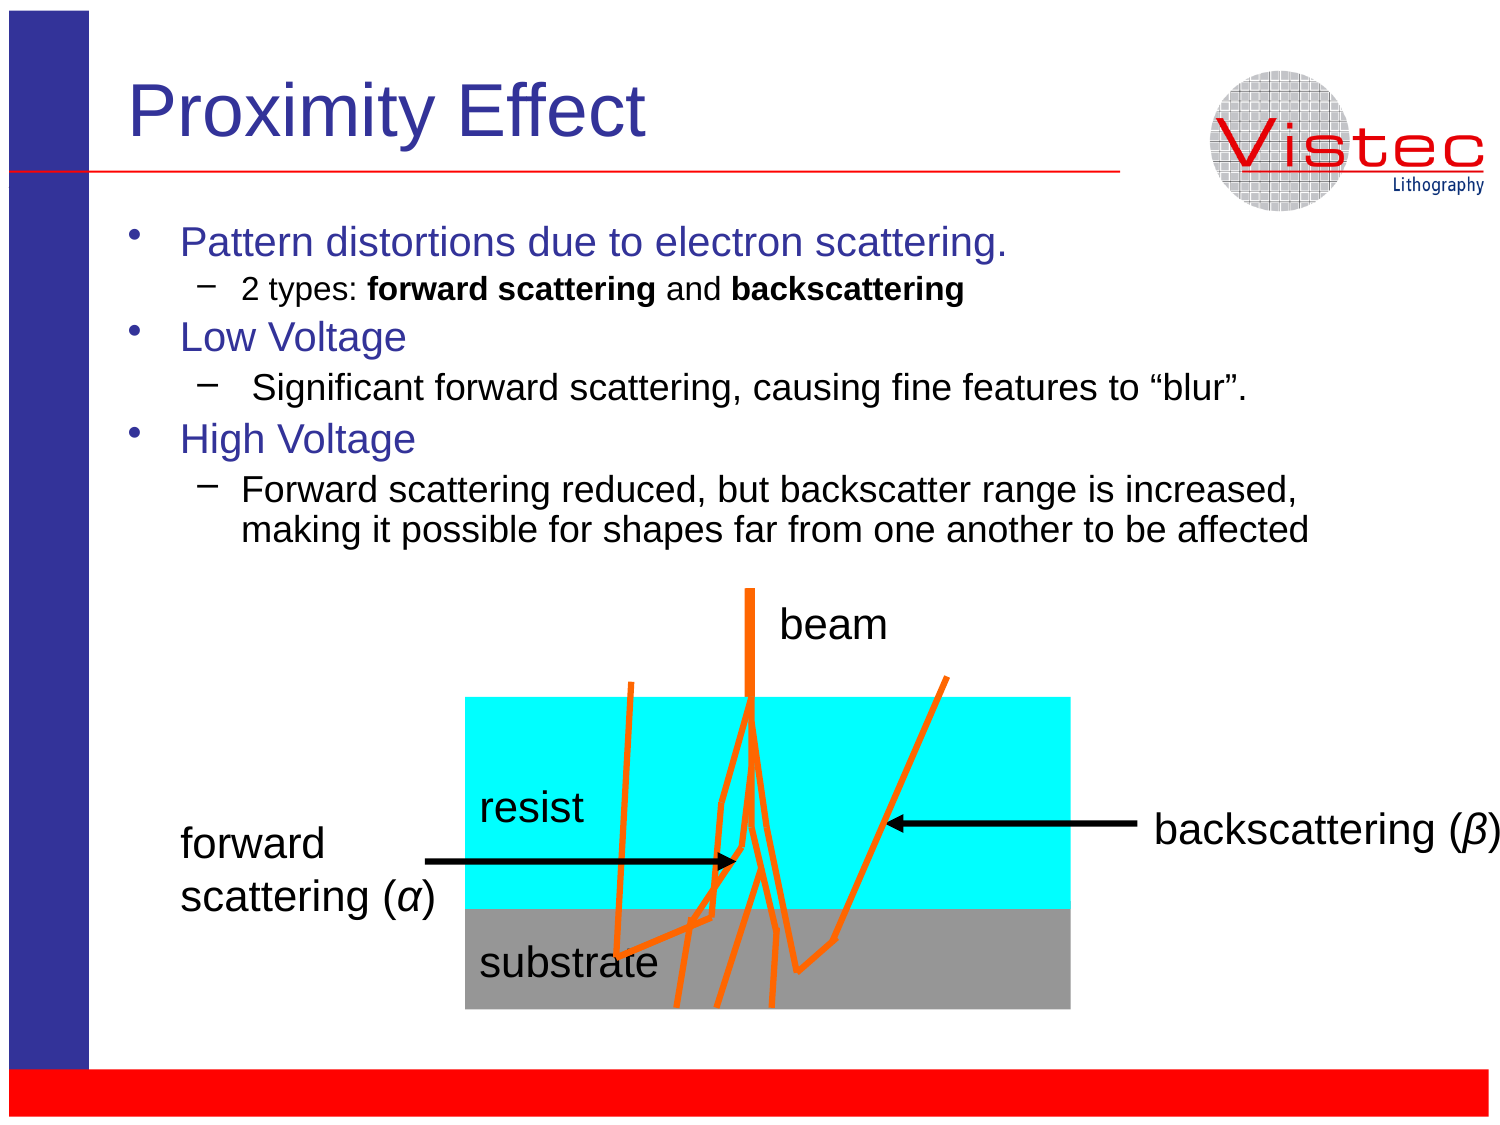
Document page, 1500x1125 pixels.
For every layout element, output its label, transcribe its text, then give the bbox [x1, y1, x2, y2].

text_box beam [764, 588, 904, 656]
text_box backscattering (β) [1139, 793, 1500, 861]
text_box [463, 696, 610, 1010]
list Pattern distortions due to electron scattering. 2 types: forward scattering and backscattering Low Voltage Significant forward scattering, causing fine features to “blur”. High Voltage Forward scattering reduced, but backscatter range is increased, making it possible for shapes far from one another to be affected [112, 212, 1388, 593]
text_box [843, 696, 1071, 1010]
text_box forward scattering (α) [165, 807, 452, 928]
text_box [615, 696, 838, 1008]
title Proximity Effect [112, 24, 1388, 188]
picture [1194, 57, 1496, 224]
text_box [615, 676, 948, 958]
